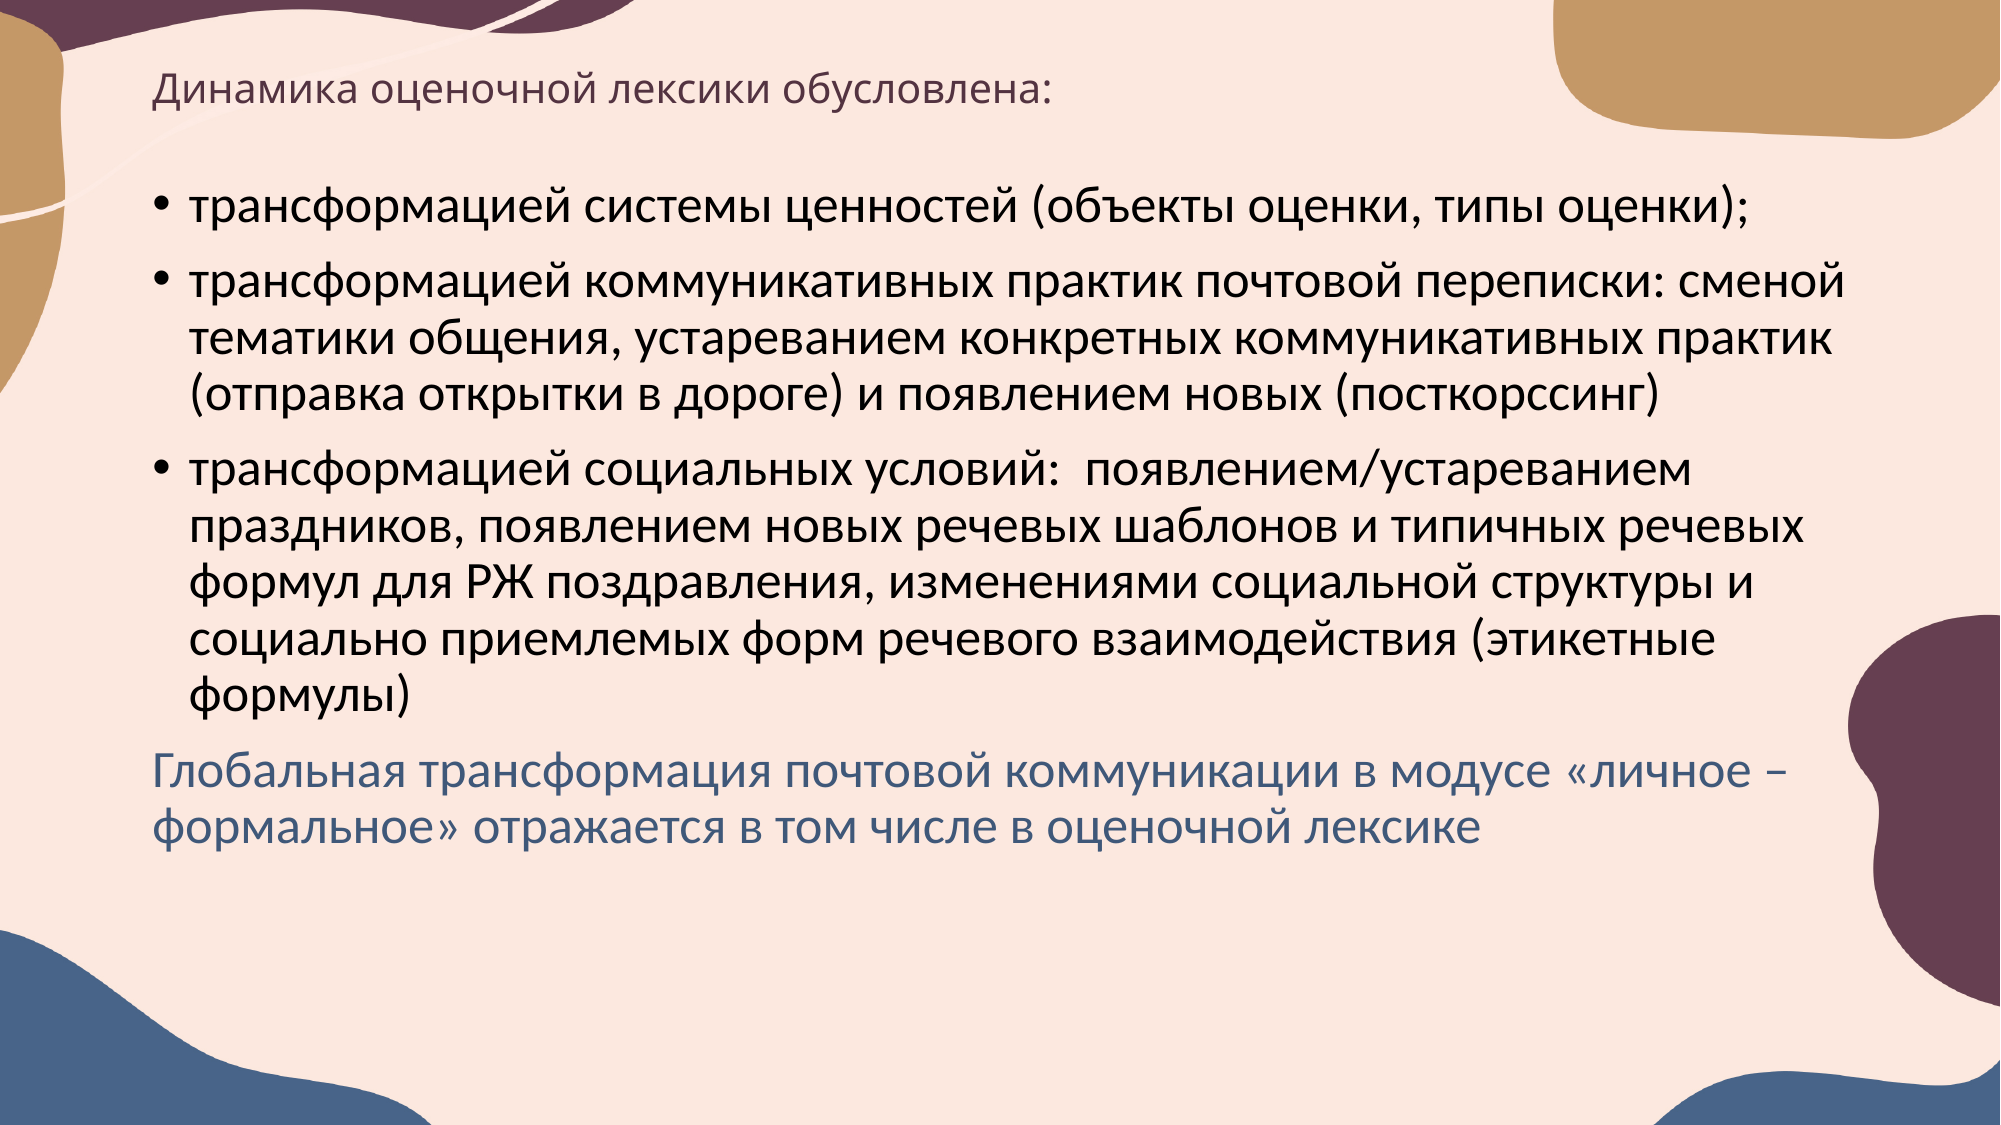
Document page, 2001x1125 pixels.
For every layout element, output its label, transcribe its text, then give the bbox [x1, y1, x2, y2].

title Динамика оценочной лексики обусловлена: [137, 59, 1863, 169]
list трансформацией системы ценностей (объекты оценки, типы оценки); трансформацией коммуникативных практик почтовой переписки: сменой тематики общения, устареванием конкретных коммуникативных практик (отправка открытки в дороге) и появлением новых (посткорссинг) трансформацией социальных условий: появлением/устареванием праздников, появлением новых речевых шаблонов и типичных речевых формул для РЖ поздравления, изменениями социальной структуры и социально приемлемых форм речевого взаимодействия (этикетные формулы) Глобальная трансформация почтовой коммуникации в модусе «личное – формальное» отражается в том числе в оценочной лексике [137, 169, 1863, 1014]
picture [0, 0, 2000, 1125]
